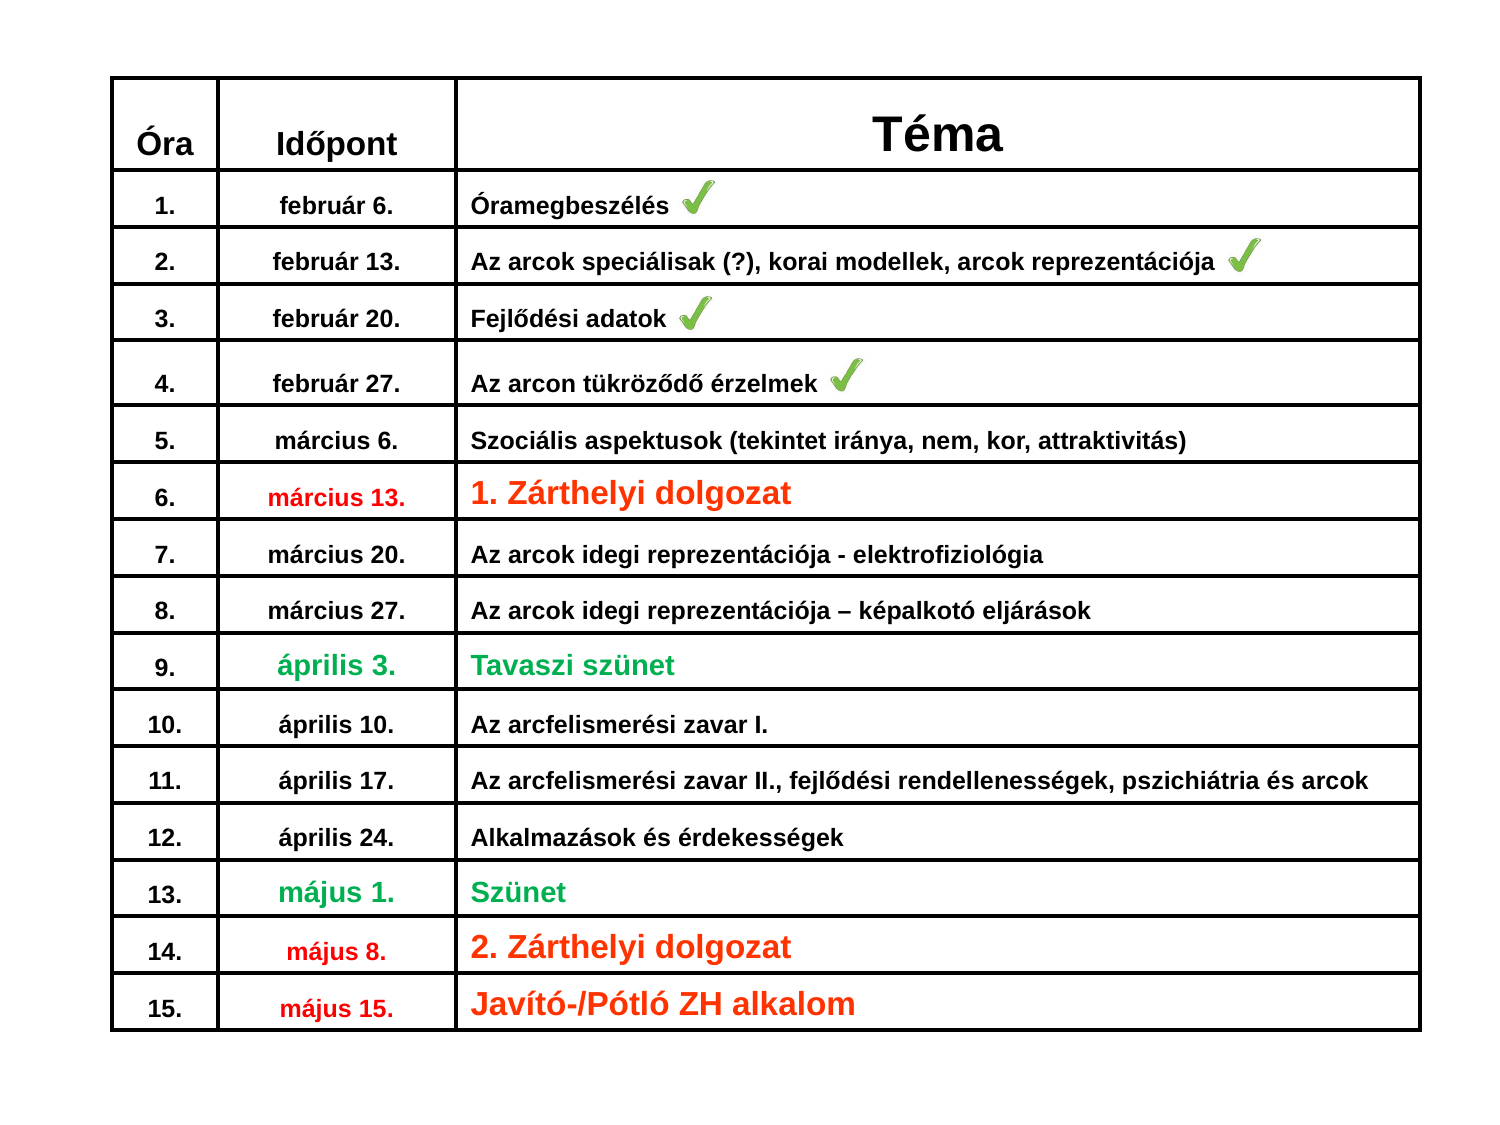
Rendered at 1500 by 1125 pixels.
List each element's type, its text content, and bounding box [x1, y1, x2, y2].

table_cell 12. [114, 805, 216, 858]
table_cell 6. [114, 464, 216, 517]
table_cell március 6. [220, 407, 454, 460]
table_cell 10. [114, 691, 216, 744]
table_cell 4. [114, 342, 216, 403]
table_cell Szünet [458, 862, 1418, 914]
table_header Időpont [220, 80, 454, 168]
table_cell Óramegbeszélés [458, 172, 1418, 225]
table_cell 8. [114, 578, 216, 631]
table_cell február 13. [220, 229, 454, 282]
picture [1224, 235, 1265, 275]
table_cell 1. Zárthelyi dolgozat [458, 464, 1418, 517]
table_cell 11. [114, 748, 216, 801]
table_header Óra [114, 80, 216, 168]
picture [675, 293, 716, 333]
table_cell április 10. [220, 691, 454, 744]
table_cell február 6. [220, 172, 454, 225]
picture [678, 177, 719, 217]
table_cell 2. Zárthelyi dolgozat [458, 918, 1418, 971]
table_cell Tavaszi szünet [458, 635, 1418, 687]
table_cell május 15. [220, 975, 454, 1028]
table_cell május 8. [220, 918, 454, 971]
table_cell 2. [114, 229, 216, 282]
table_cell március 13. [220, 464, 454, 517]
table_cell március 27. [220, 578, 454, 631]
table_cell Alkalmazások és érdekességek [458, 805, 1418, 858]
table_cell 15. [114, 975, 216, 1028]
table_cell 7. [114, 521, 216, 574]
table_cell Fejlődési adatok [458, 286, 1418, 338]
table_cell április 17. [220, 748, 454, 801]
table_cell március 20. [220, 521, 454, 574]
table_cell április 24. [220, 805, 454, 858]
table_cell április 3. [220, 635, 454, 687]
table_cell Az arcfelismerési zavar I. [458, 691, 1418, 744]
table_cell február 27. [220, 342, 454, 403]
table_cell Szociális aspektusok (tekintet iránya, nem, kor, attraktivitás) [458, 407, 1418, 460]
table_cell 9. [114, 635, 216, 687]
table_cell Javító-/Pótló ZH alkalom [458, 975, 1418, 1028]
table_cell május 1. [220, 862, 454, 914]
table_cell 13. [114, 862, 216, 914]
table_cell 1. [114, 172, 216, 225]
table_cell 3. [114, 286, 216, 338]
table_cell Az arcok idegi reprezentációja – képalkotó eljárások [458, 578, 1418, 631]
table_cell Az arcon tükröződő érzelmek [458, 342, 1418, 403]
table_cell február 20. [220, 286, 454, 338]
table_cell Az arcfelismerési zavar II., fejlődési rendellenességek, pszichiátria és arcok [458, 748, 1418, 801]
table_cell Az arcok speciálisak (?), korai modellek, arcok reprezentációja [458, 229, 1418, 282]
table_header Téma [458, 80, 1418, 168]
table_cell 14. [114, 918, 216, 971]
table_cell Az arcok idegi reprezentációja - elektrofiziológia [458, 521, 1418, 574]
table_cell 5. [114, 407, 216, 460]
picture [826, 354, 867, 395]
